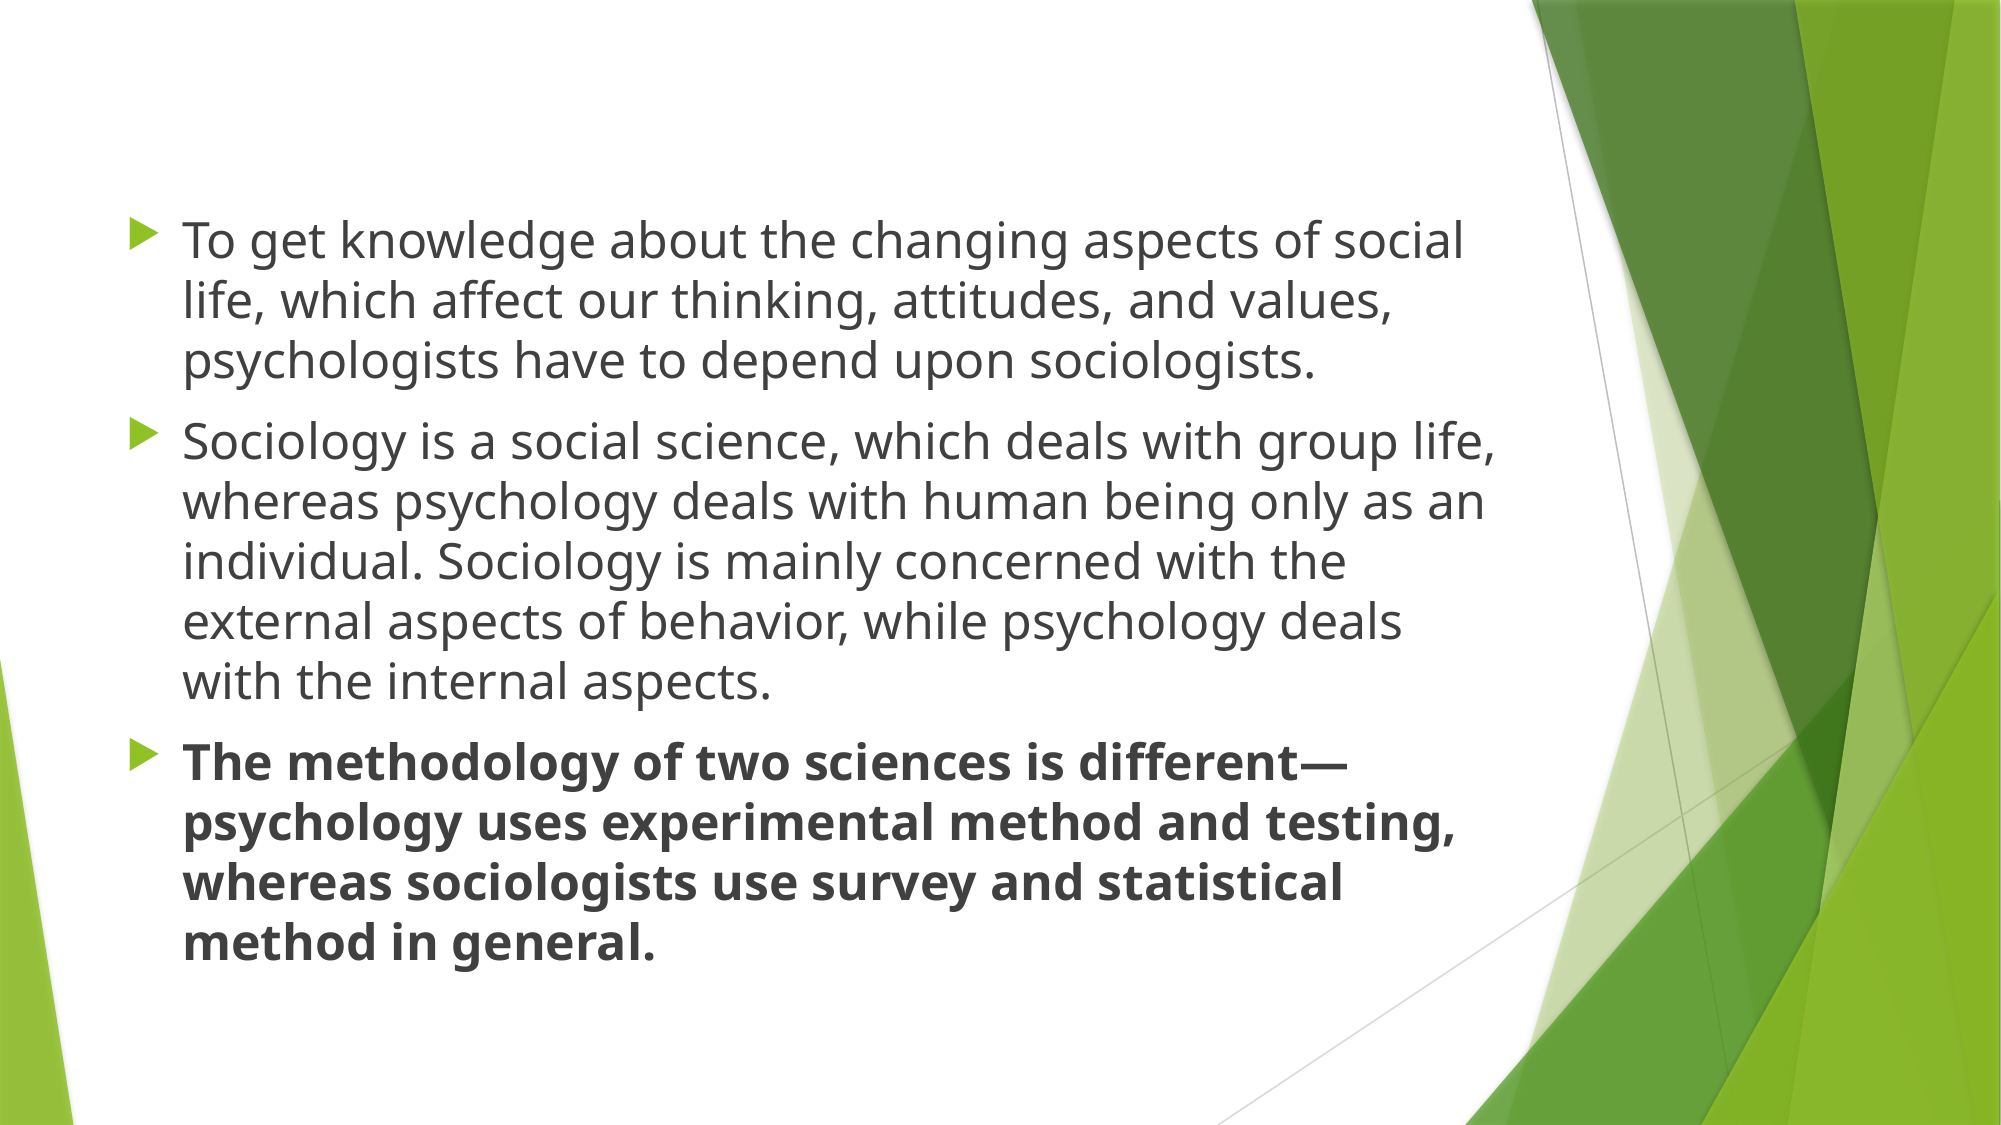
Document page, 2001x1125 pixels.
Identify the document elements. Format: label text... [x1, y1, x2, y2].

list To get knowledge about the changing aspects of social life, which affect our thinking, attitudes, and values, psychologists have to depend upon sociologists. Sociology is a social science, which deals with group life, whereas psychology deals with human being only as an individual. Sociology is mainly concerned with the external aspects of behavior, while psychology deals with the internal aspects. The methodology of two sciences is different—psychology uses experimental method and testing, whereas sociologists use survey and statistical method in general. [111, 200, 1522, 991]
